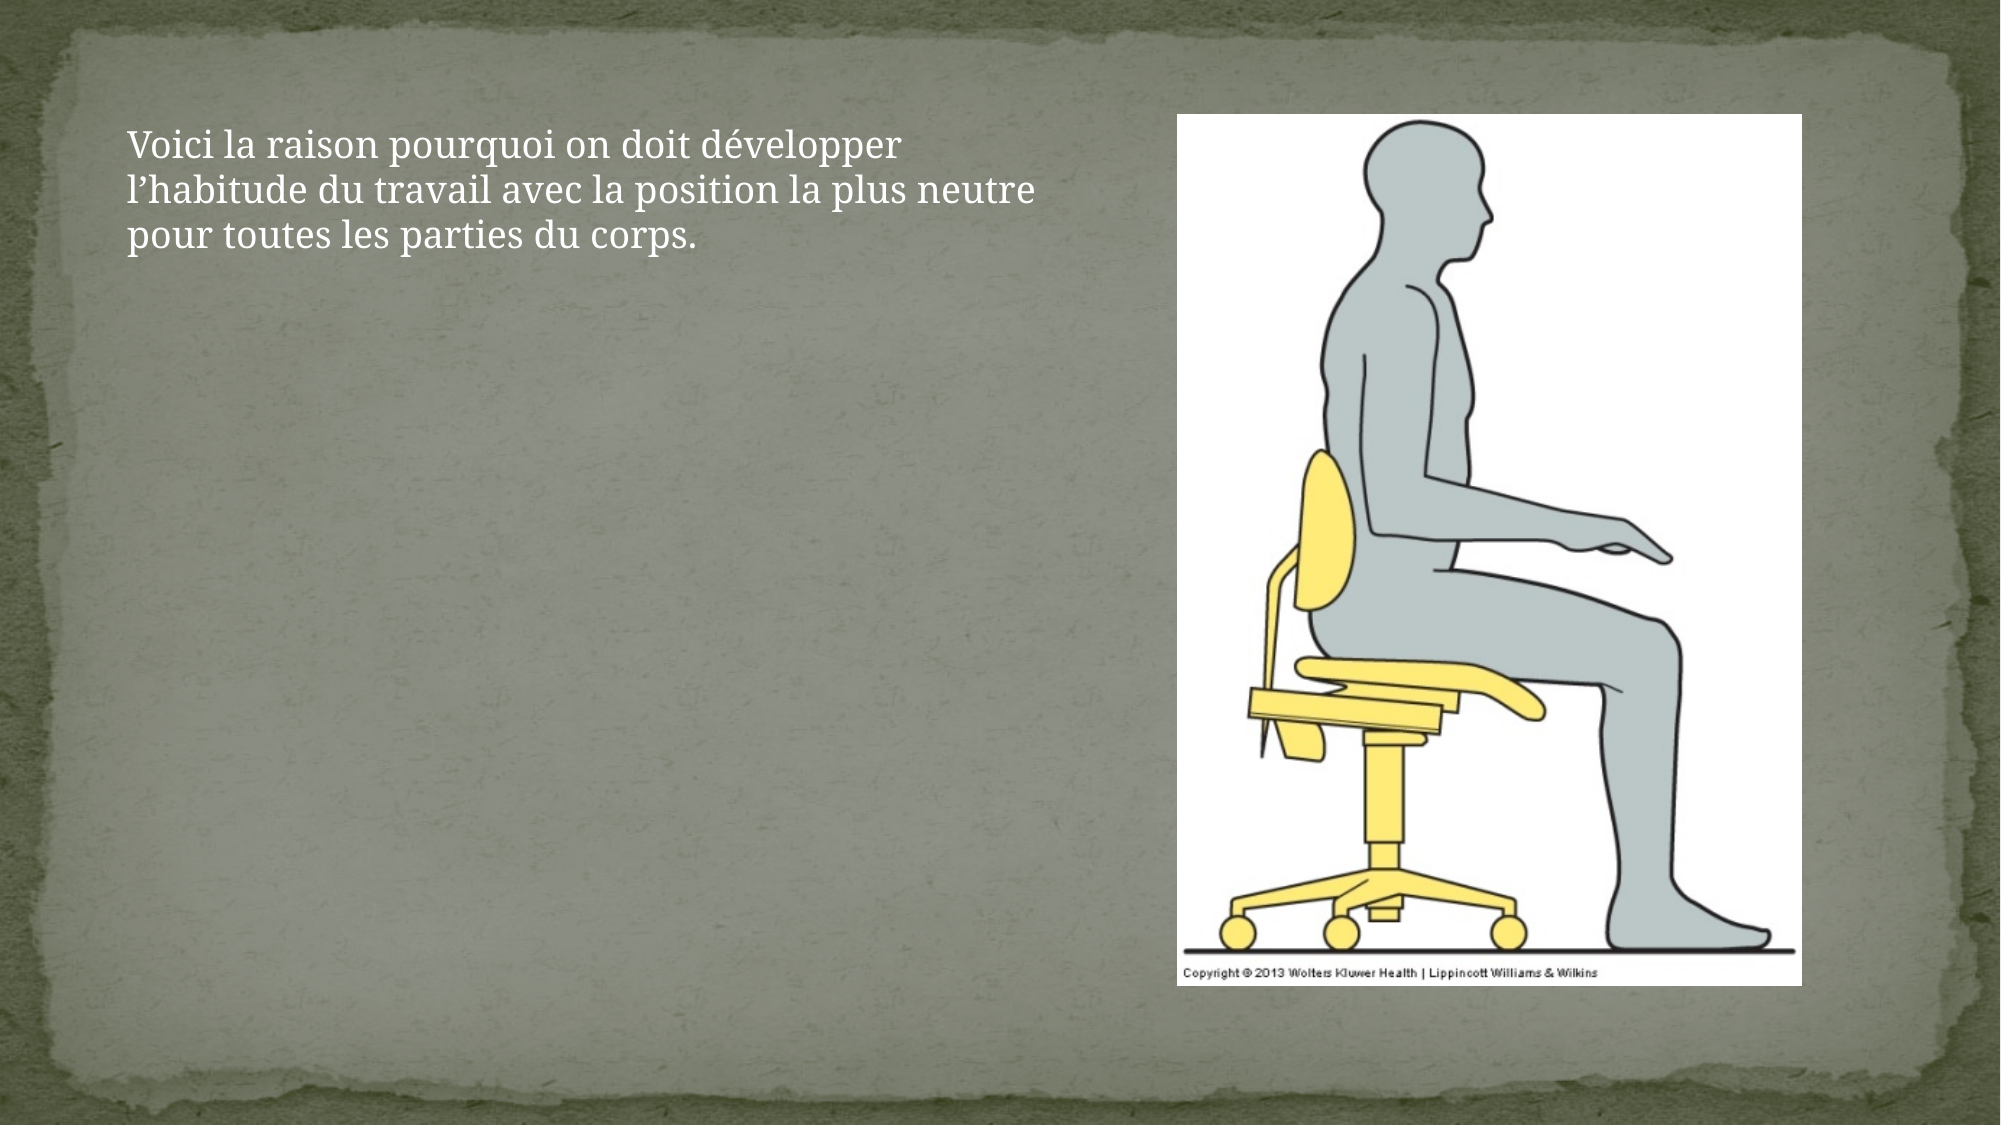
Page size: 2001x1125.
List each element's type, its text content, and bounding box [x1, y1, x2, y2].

picture [1177, 114, 1802, 986]
text_box Voici la raison pourquoi on doit développer l’habitude du travail avec la position la plus neutre pour toutes les parties du corps. [112, 113, 1062, 263]
